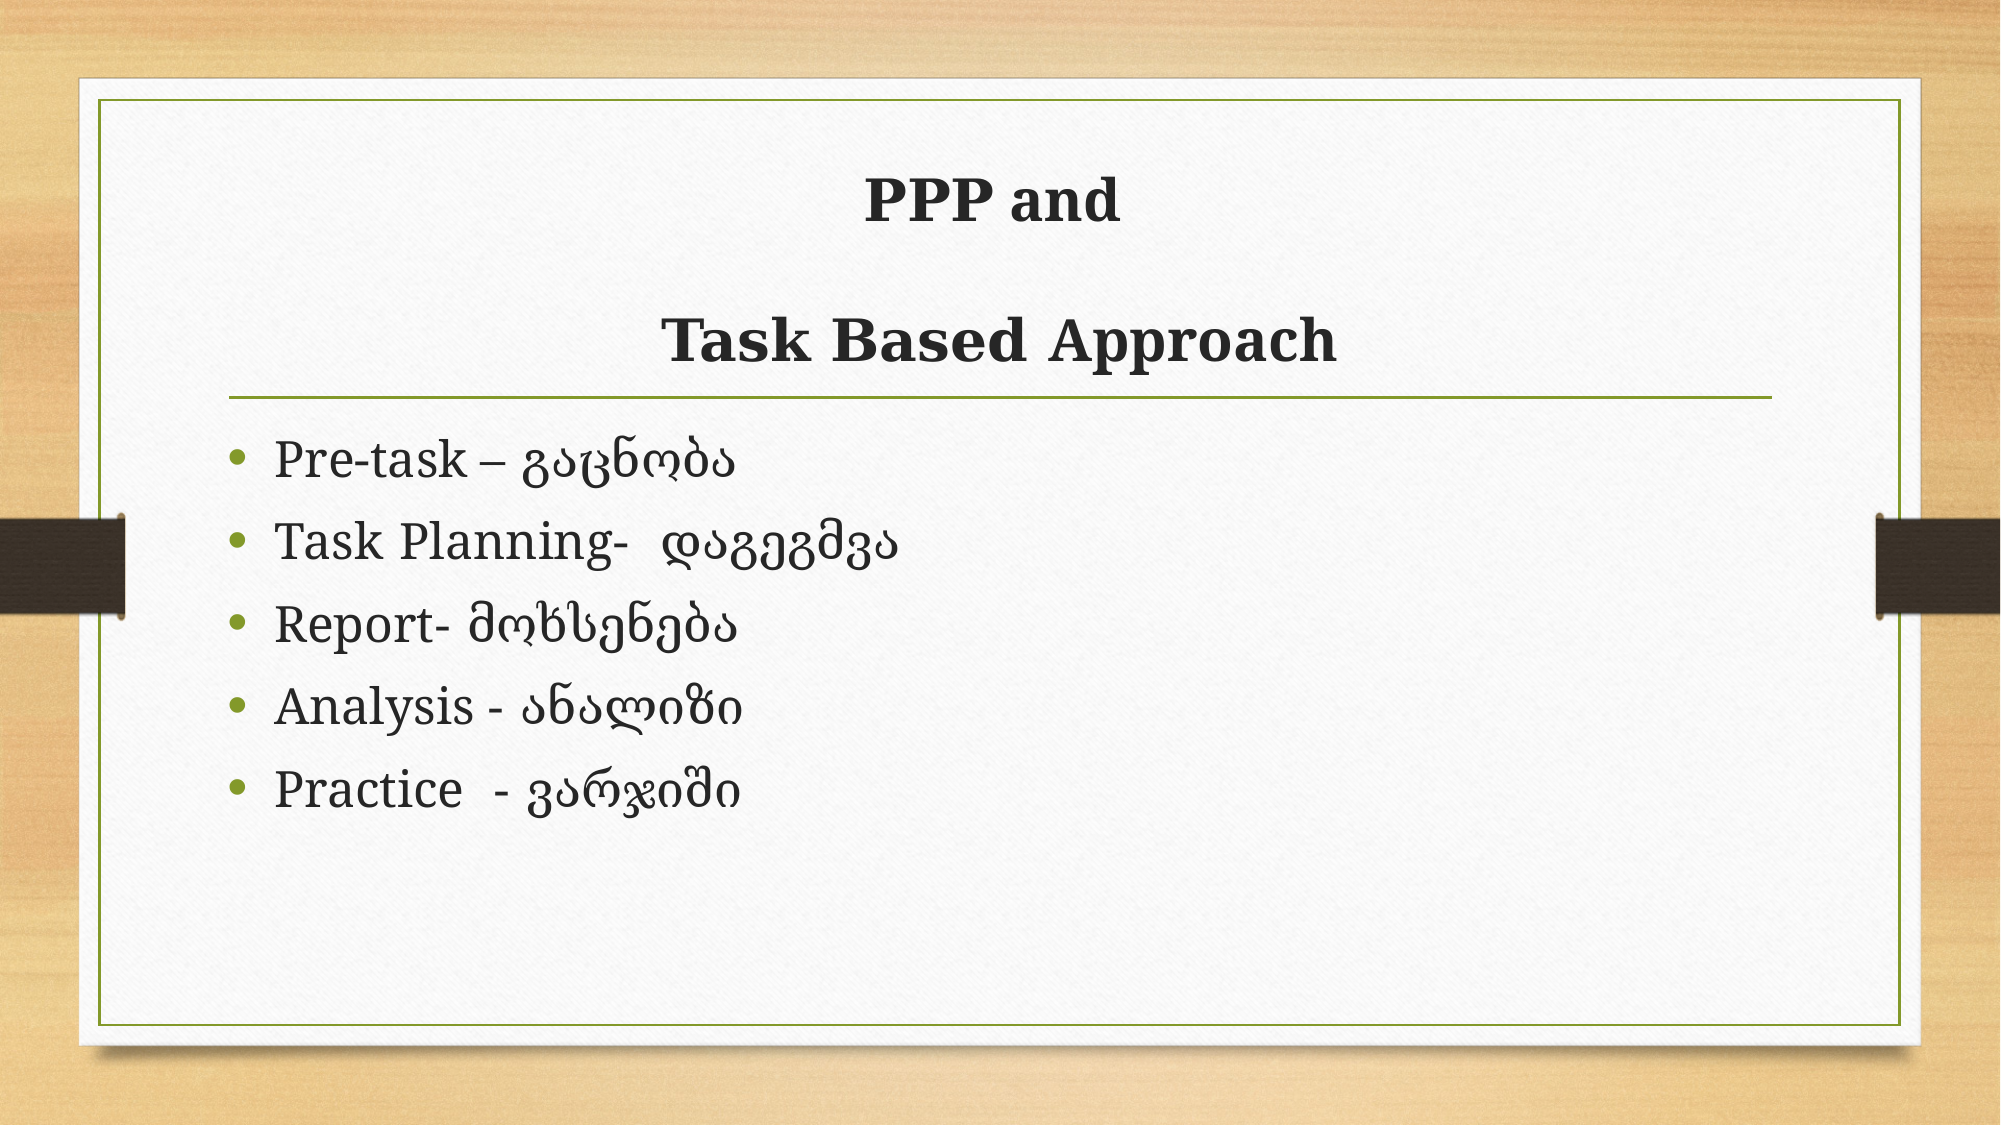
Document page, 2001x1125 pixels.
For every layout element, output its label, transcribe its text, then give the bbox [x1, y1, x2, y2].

list Pre-task – გაცნობა Task Planning- დაგეგმვა Report- მოხსენება Analysis - ანალიზი Practice - ვარჯიში [212, 419, 1788, 964]
title PPP and Task Based Approach [212, 161, 1788, 375]
picture [0, 0, 2001, 1125]
